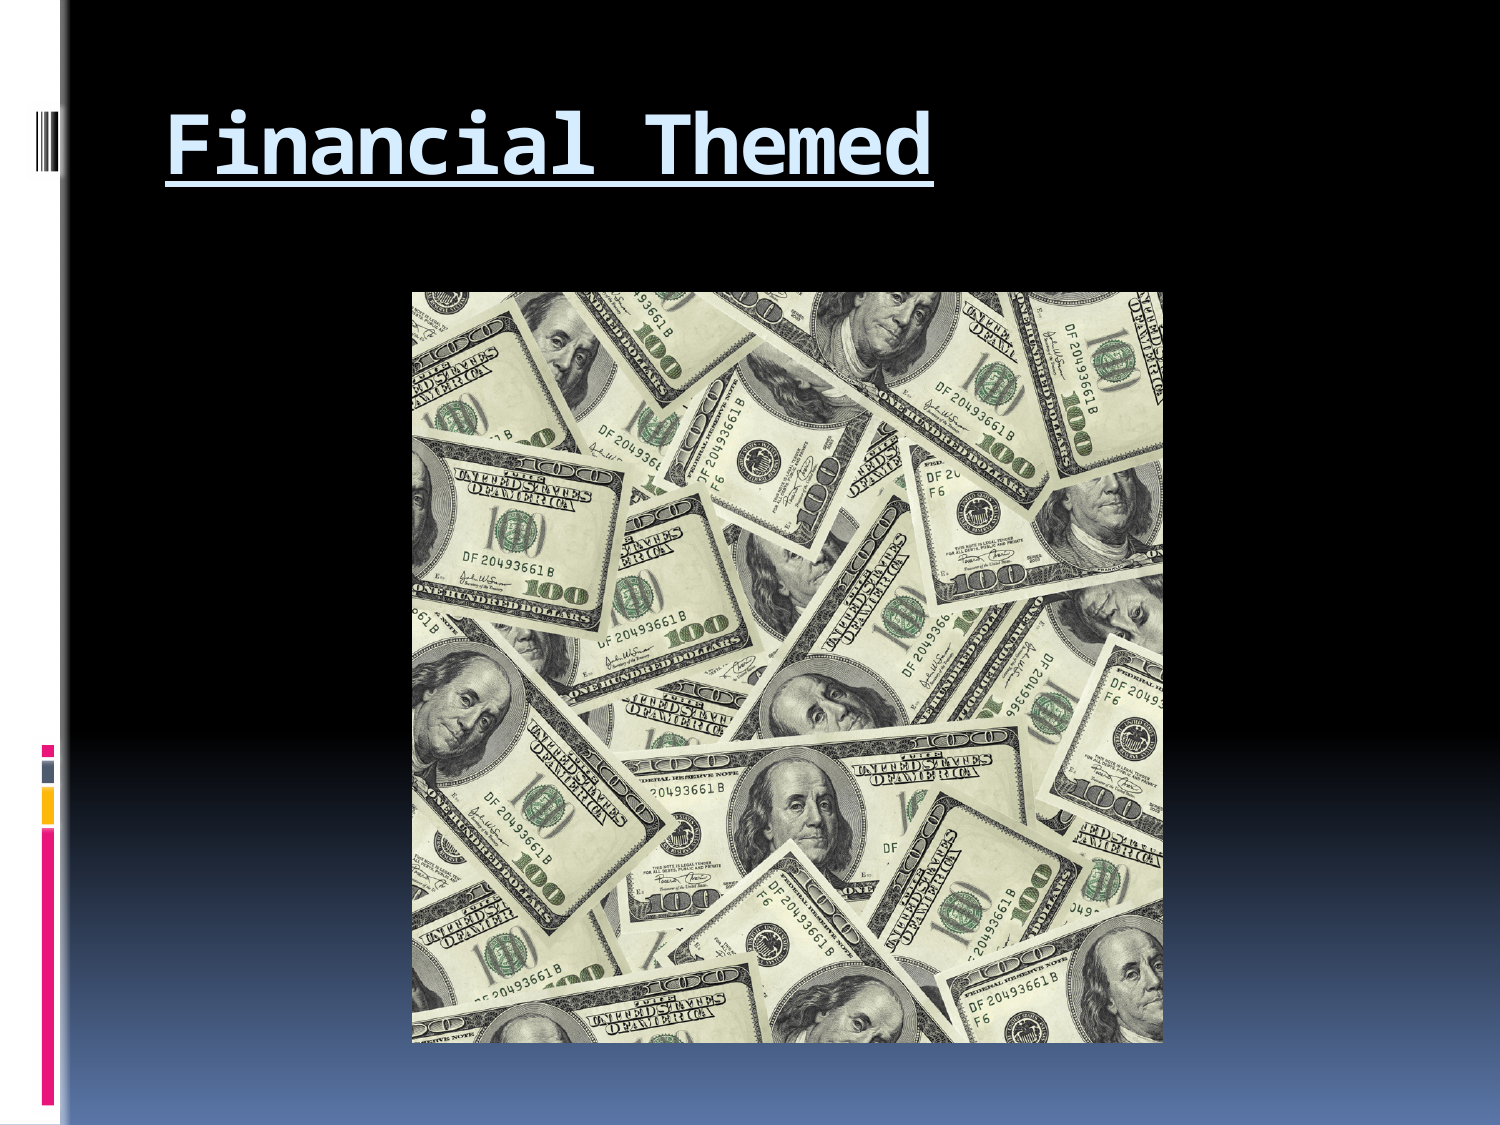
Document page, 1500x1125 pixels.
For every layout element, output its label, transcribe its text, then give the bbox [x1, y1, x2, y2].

title Financial Themed [150, 83, 1425, 234]
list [411, 292, 1163, 1044]
